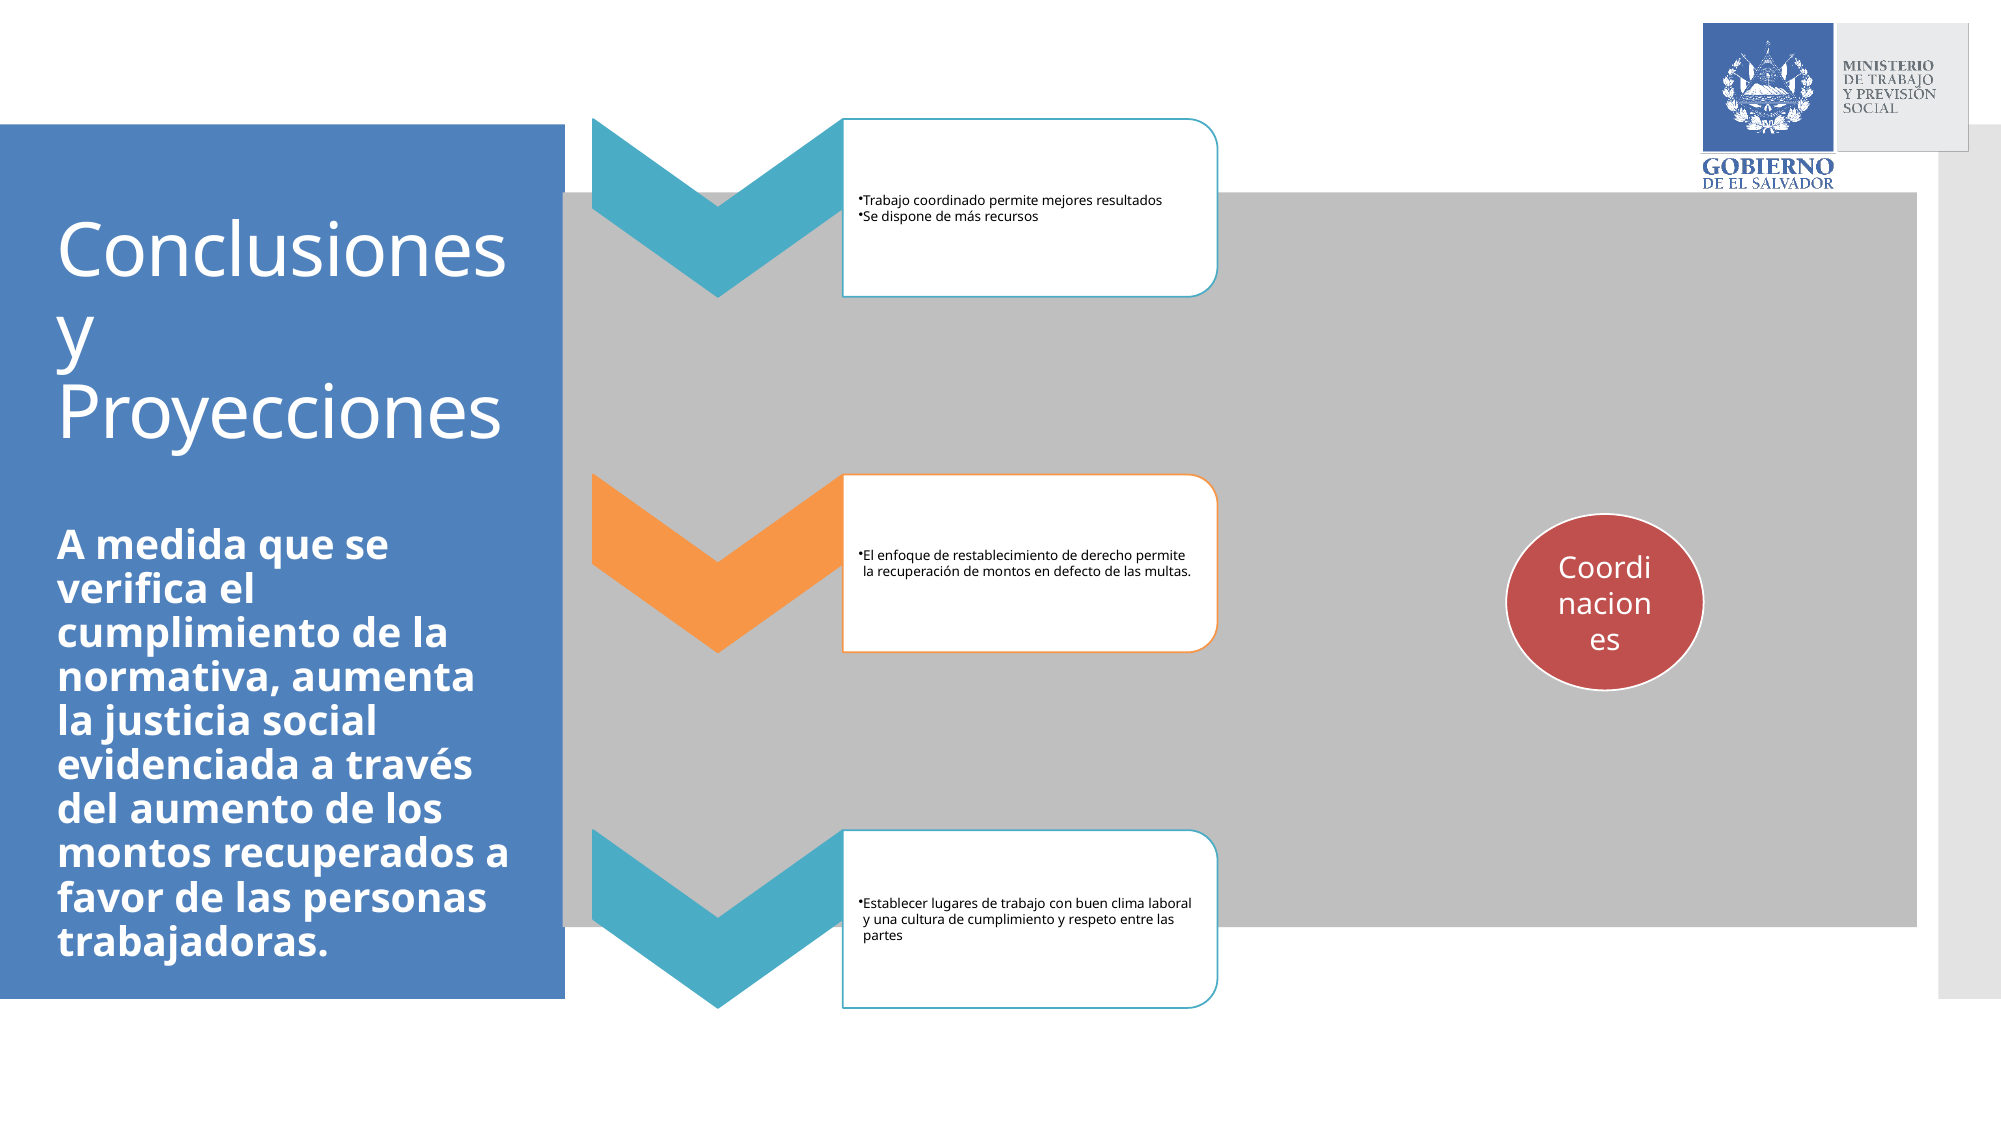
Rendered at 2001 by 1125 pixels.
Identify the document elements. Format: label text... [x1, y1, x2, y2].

title Conclusiones y Proyecciones [41, 184, 525, 483]
text_box [562, 192, 592, 928]
list A medida que se verifica el cumplimiento de la normativa, aumenta la justicia social evidenciada a través del aumento de los montos recuperados a favor de las personas trabajadoras. [41, 509, 530, 973]
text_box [1218, 249, 2000, 956]
picture [1692, 16, 1972, 193]
text_box [41, 187, 507, 509]
text_box [1219, 192, 1917, 249]
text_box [592, 118, 1218, 1009]
